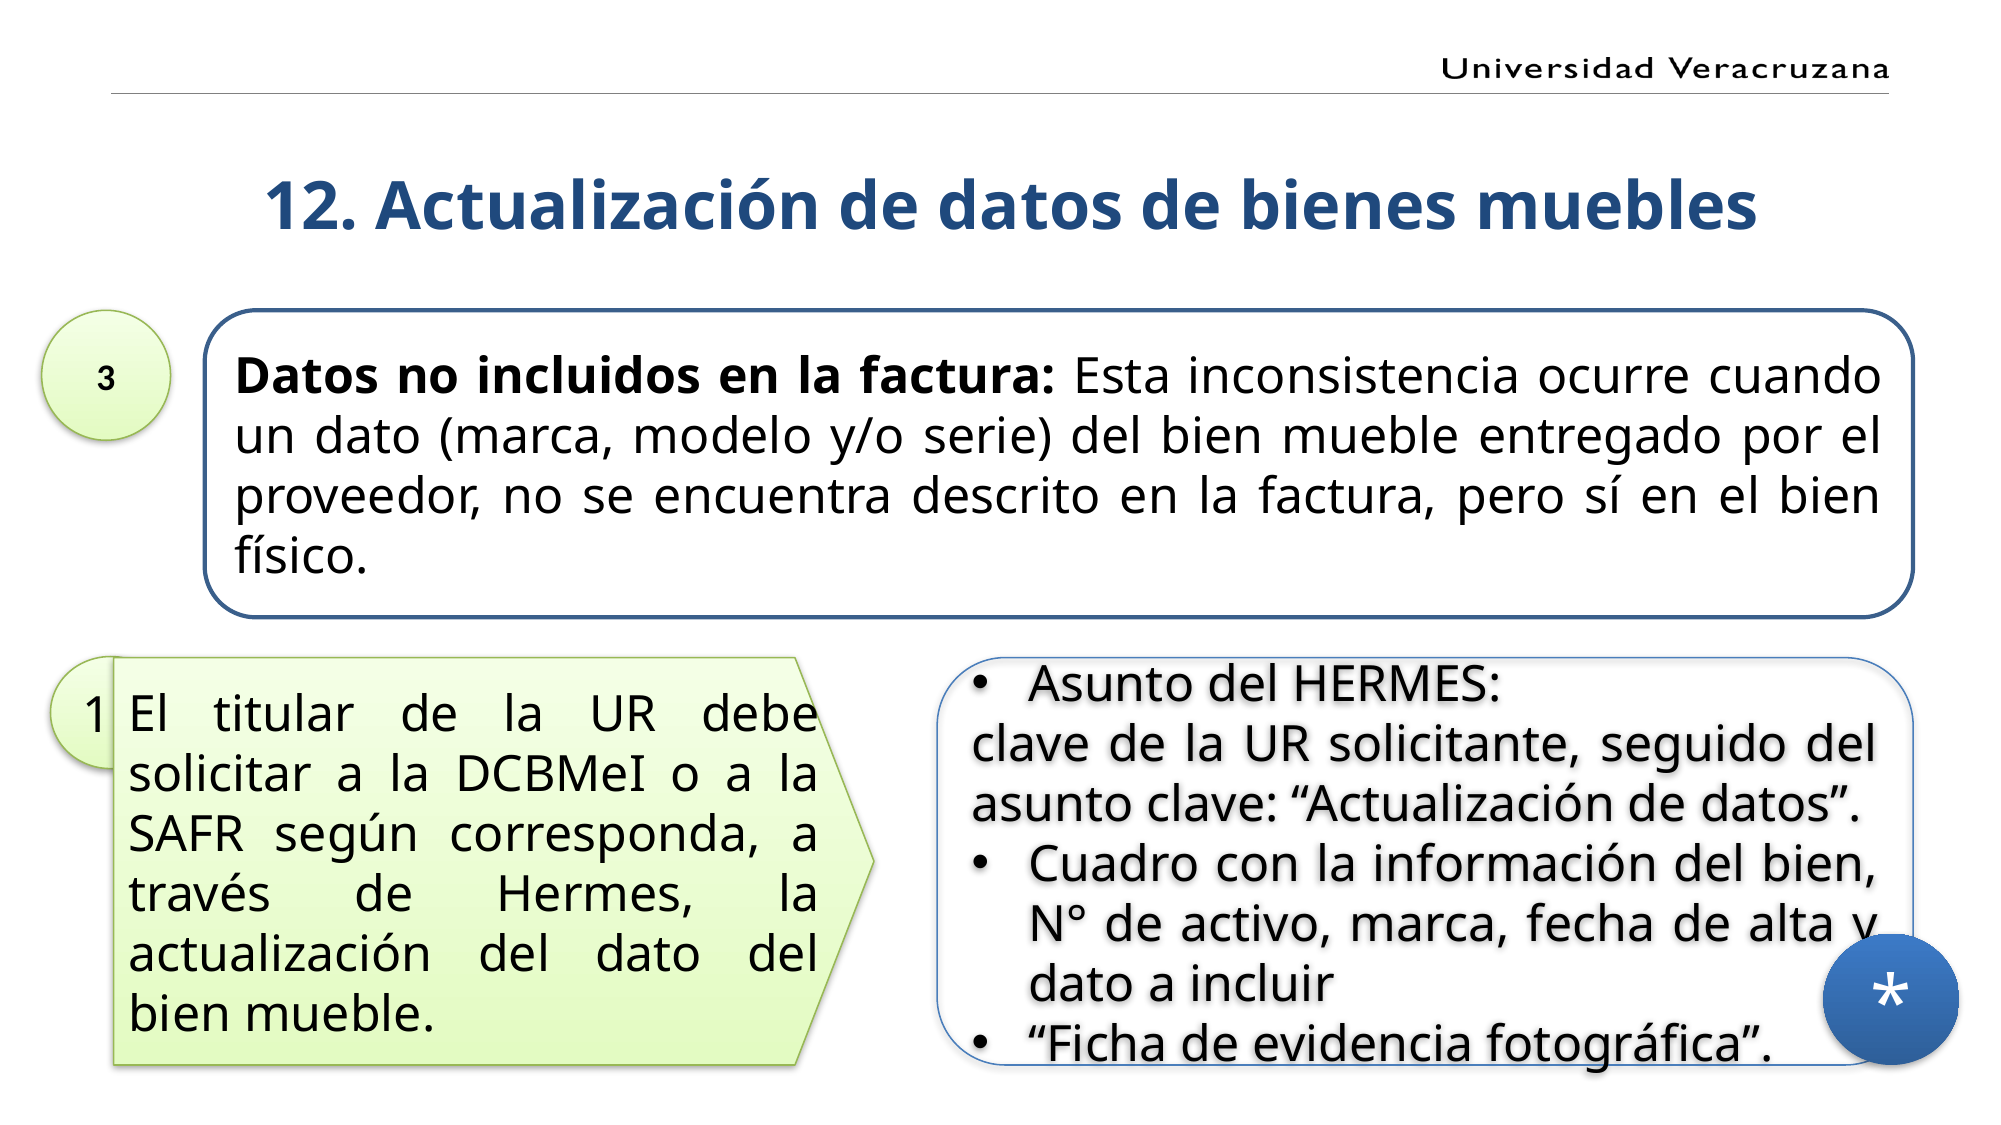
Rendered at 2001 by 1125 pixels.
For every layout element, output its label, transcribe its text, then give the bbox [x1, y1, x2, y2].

text_box Asunto del HERMES: clave de la UR solicitante, seguido del asunto clave: “Actualización de datos”. Cuadro con la información del bien, N° de activo, marca, fecha de alta y dato a incluir “Ficha de evidencia fotográfica”. [936, 656, 1914, 1066]
text_box 3 [40, 309, 172, 442]
title 12. Actualización de datos de bienes muebles [110, 93, 1914, 313]
picture [1443, 57, 1889, 79]
text_box Datos no incluidos en la factura: Esta inconsistencia ocurre cuando un dato (marca, modelo y/o serie) del bien mueble entregado por el proveedor, no se encuentra descrito en la factura, pero sí en el bien físico. [202, 308, 1916, 620]
text_box * [1823, 933, 1960, 1066]
text_box El titular de la UR debe solicitar a la DCBMeI o a la SAFR según corresponda, a través de Hermes, la actualización del dato del bien mueble. [112, 656, 875, 1066]
text_box 1 [49, 655, 114, 770]
